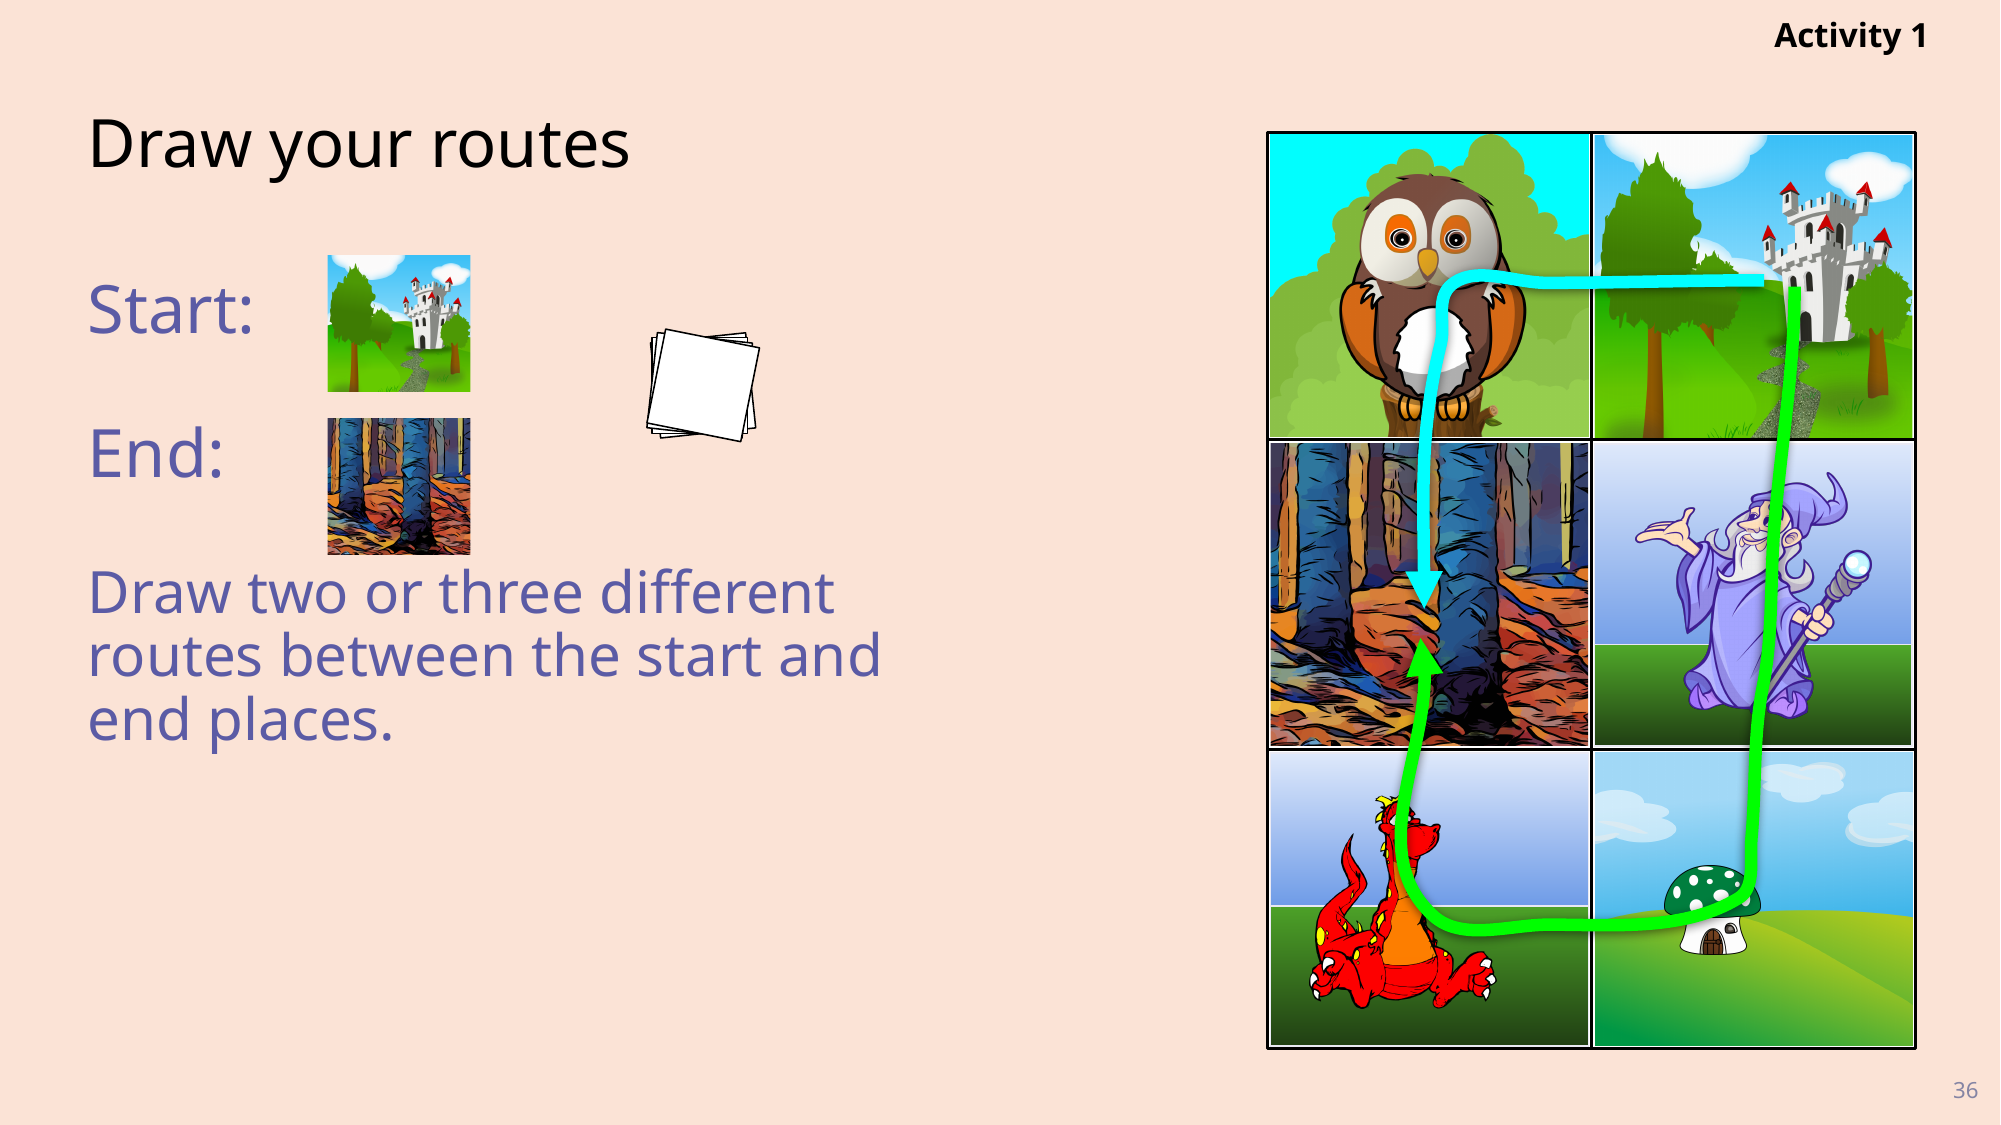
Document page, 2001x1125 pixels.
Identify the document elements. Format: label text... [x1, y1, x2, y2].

subtitle Activity 1 [1149, 0, 1930, 69]
picture [326, 418, 471, 556]
text_box [646, 329, 760, 442]
text_box [743, 411, 748, 434]
text_box [706, 332, 747, 337]
slide_number 36 [1931, 1056, 2000, 1125]
title Draw your routes [67, 69, 1932, 223]
text_box [748, 391, 756, 429]
text_box [711, 337, 748, 342]
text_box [1266, 131, 1917, 1050]
text_box [660, 434, 699, 439]
text_box [651, 429, 695, 434]
text_box [726, 340, 753, 346]
text_box [651, 337, 656, 381]
list Start: End: Draw two or three different routes between the start and end places. [67, 255, 964, 1048]
text_box [646, 424, 692, 433]
text_box [649, 332, 664, 407]
picture [326, 255, 471, 393]
